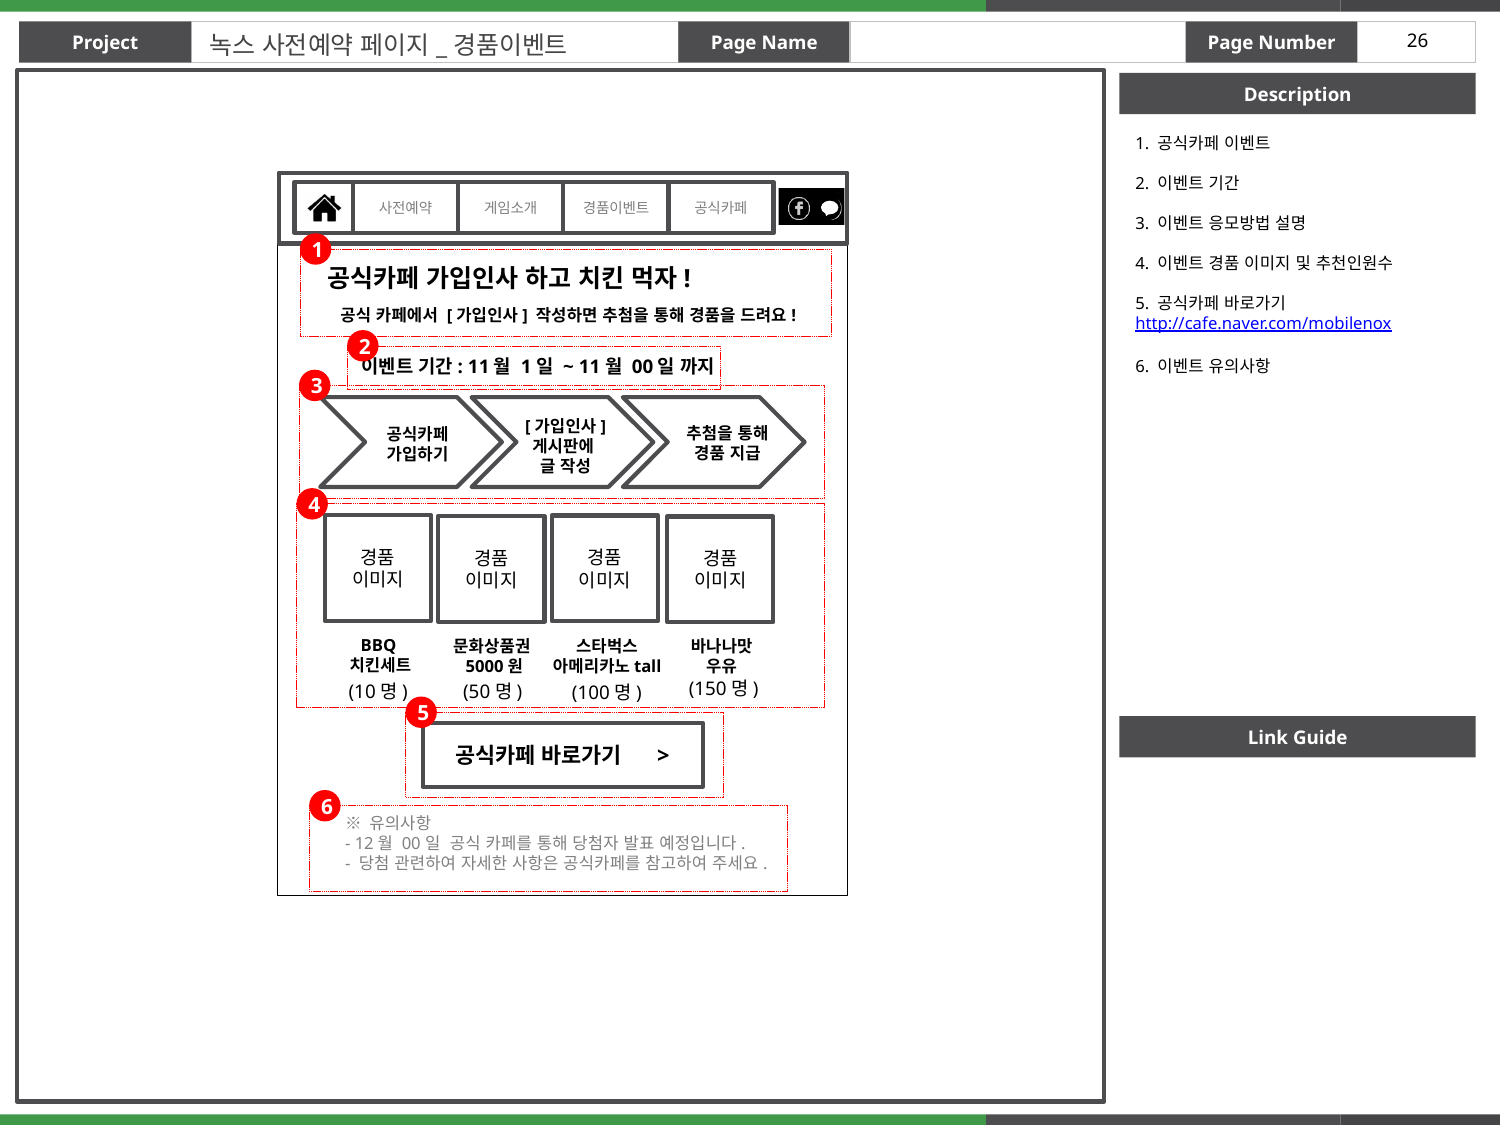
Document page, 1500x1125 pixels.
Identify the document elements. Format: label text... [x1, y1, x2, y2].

text_box [277, 171, 849, 246]
text_box 4 [294, 486, 330, 522]
text_box 공식카페 [666, 180, 776, 235]
text_box 5 [403, 694, 439, 731]
text_box [275, 171, 849, 898]
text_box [810, 188, 845, 228]
text_box [292, 180, 355, 235]
text_box 2 [345, 327, 381, 364]
text_box [294, 502, 826, 709]
text_box 3 [296, 367, 333, 404]
text_box 사전예약 [355, 180, 456, 235]
text_box 게임소개 [456, 180, 561, 235]
text_box 1 [297, 231, 334, 267]
text_box 6 [307, 787, 343, 824]
text_box [345, 344, 723, 385]
text_box [307, 804, 790, 893]
text_box [403, 710, 726, 800]
text_box 경품이벤트 [561, 180, 666, 235]
picture [778, 188, 810, 228]
text_box (100명) [557, 707, 657, 711]
text_box 1. 공식카페 이벤트 2. 이벤트 기간 3. 이벤트 응모방법 설명 4. 이벤트 경품 이미지 및 추천인원수 5. 공식카페 바로가기 http://cafe.naver.com/mobilenox 6. 이벤트 유의사항 [1120, 125, 1475, 383]
text_box [298, 247, 833, 339]
picture [306, 193, 344, 223]
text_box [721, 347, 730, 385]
list 녹스 사전예약 페이지_경품이벤트 [194, 22, 679, 62]
text_box [297, 383, 826, 501]
